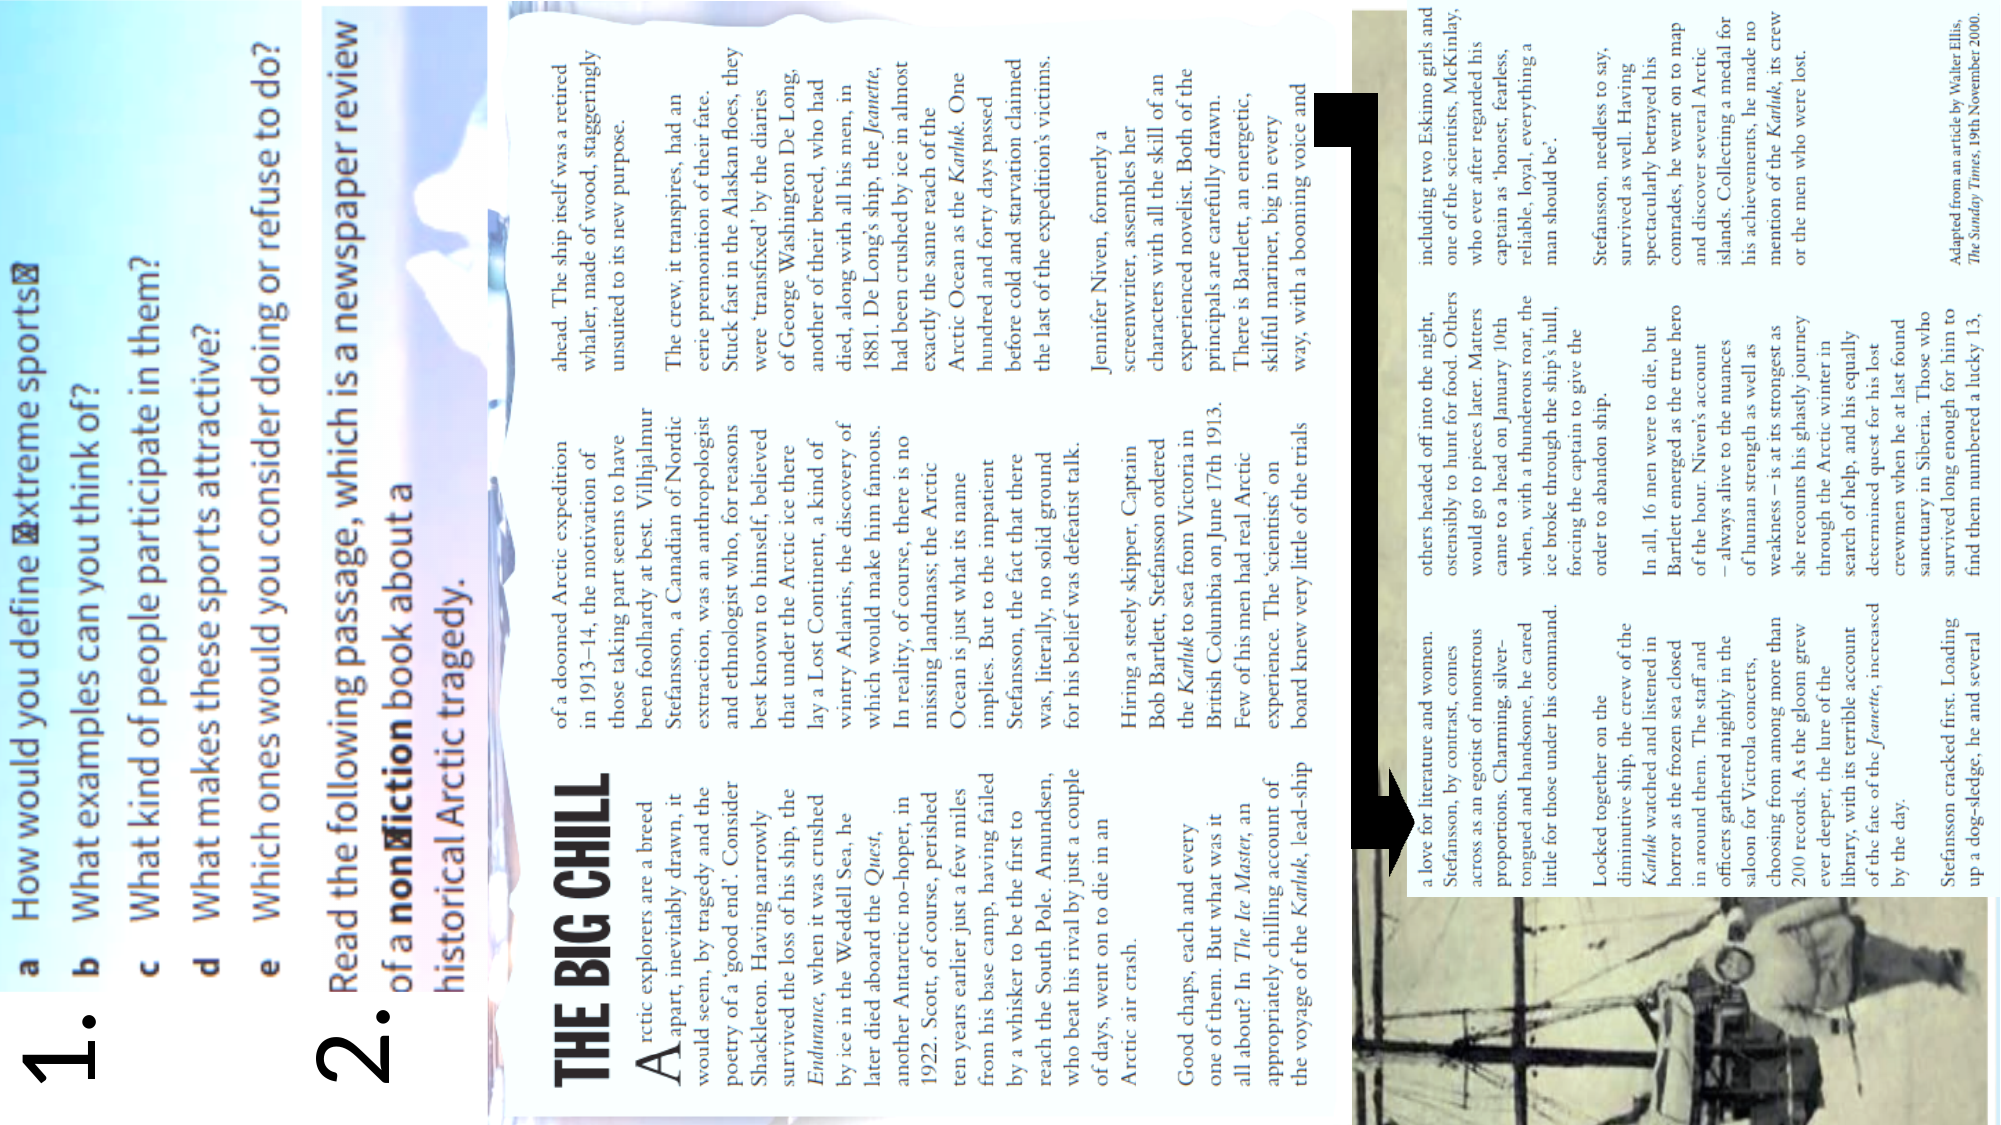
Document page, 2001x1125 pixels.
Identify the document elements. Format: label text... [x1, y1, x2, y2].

text_box 1. [0, 992, 126, 1109]
text_box 2. [269, 987, 420, 1104]
picture [0, 0, 2000, 1125]
